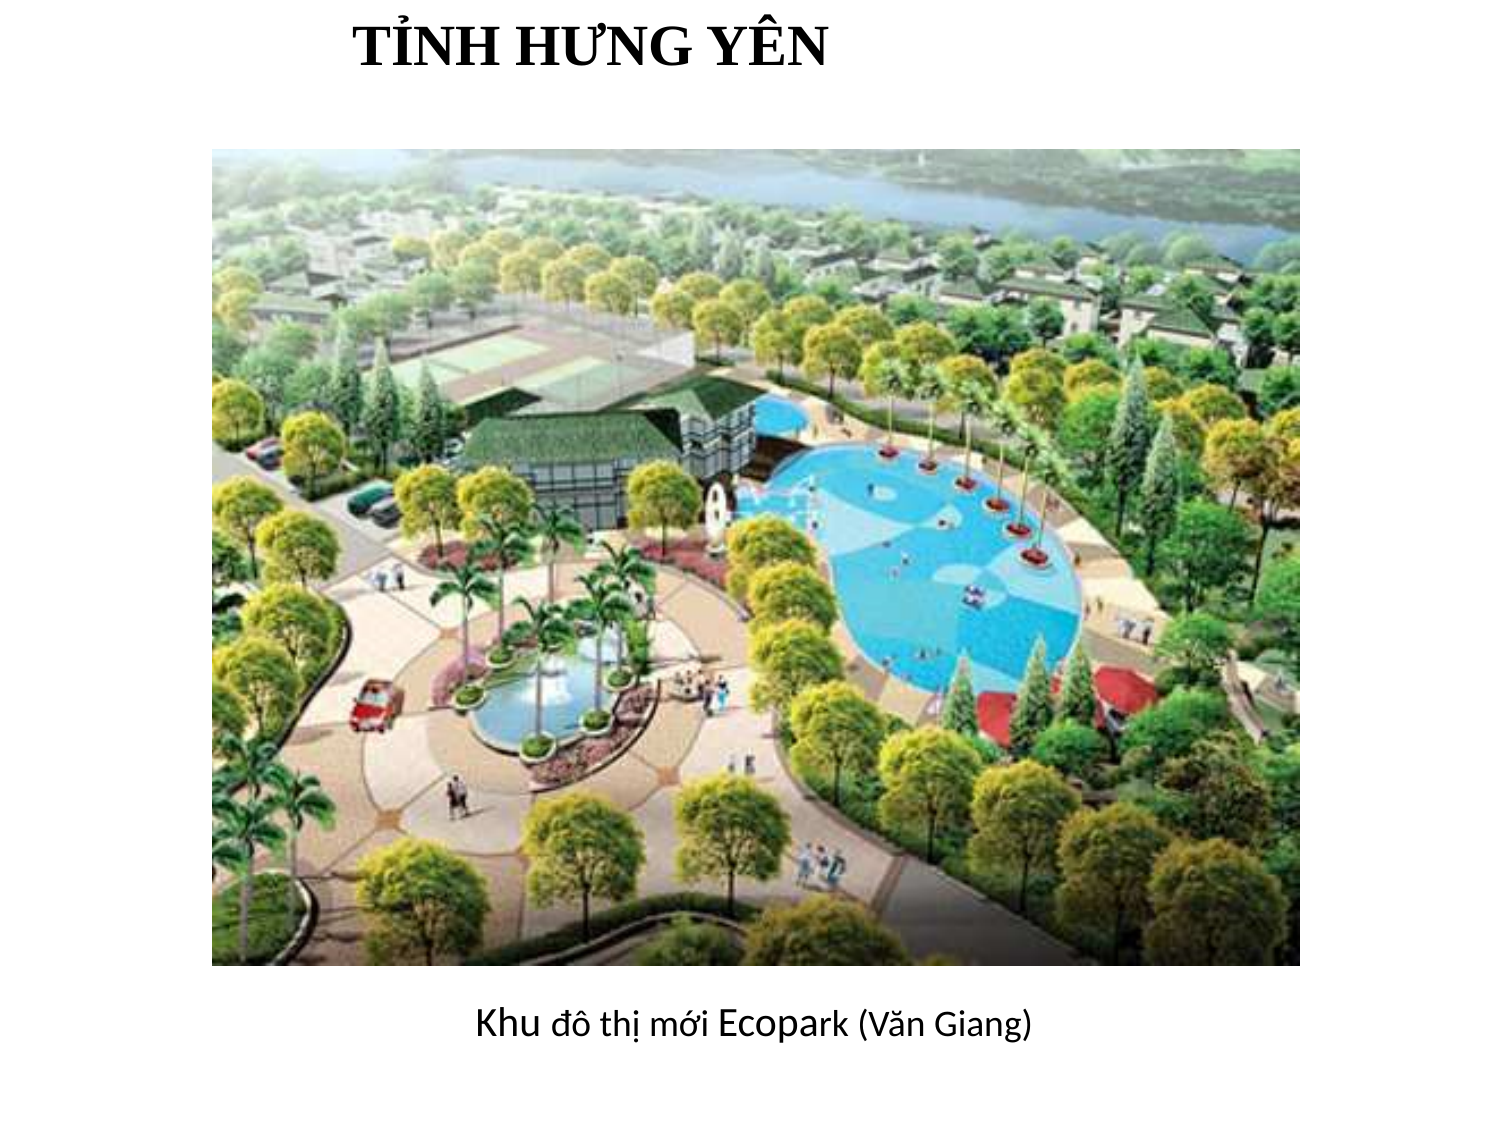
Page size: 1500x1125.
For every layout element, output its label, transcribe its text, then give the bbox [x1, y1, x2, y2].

picture [212, 149, 1301, 966]
text_box Khu đô thị mới Ecopark (Văn Giang) [460, 987, 1049, 1053]
text_box TỈNH HƯNG YÊN [337, 0, 975, 85]
